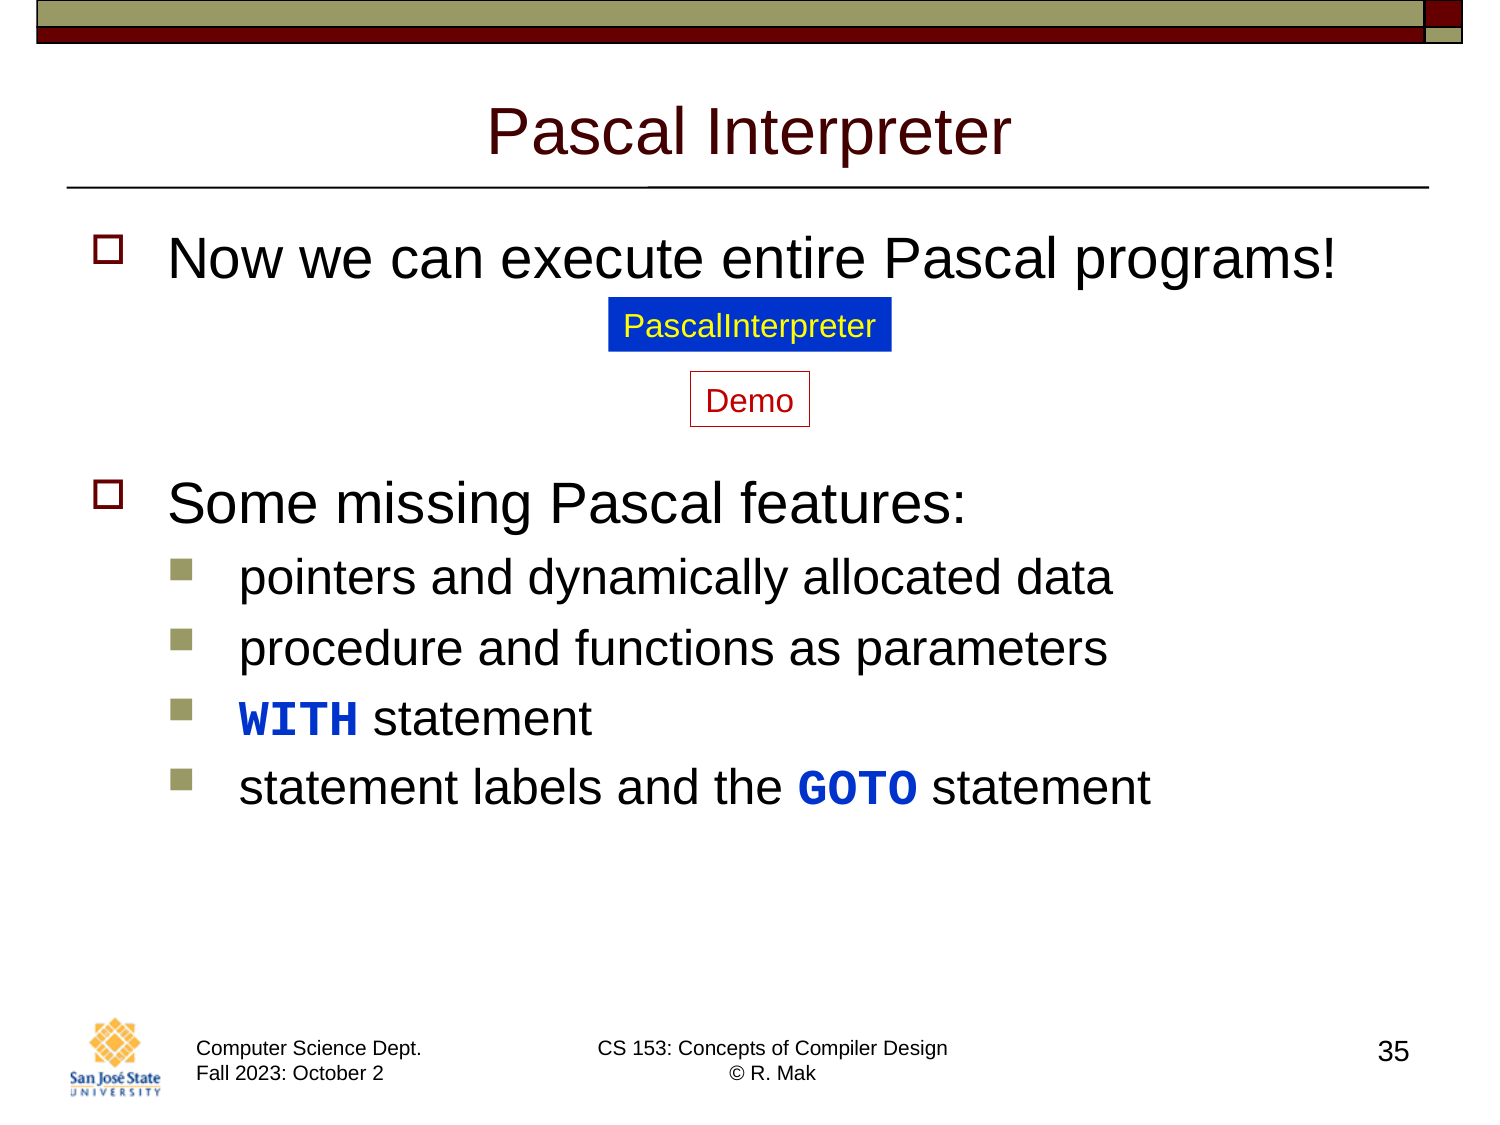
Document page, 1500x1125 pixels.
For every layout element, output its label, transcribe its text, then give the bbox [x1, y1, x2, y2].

list Now we can execute entire Pascal programs! Some missing Pascal features: pointers and dynamically allocated data procedure and functions as parameters WITH statement statement labels and the GOTO statement [75, 212, 1425, 1006]
text_box Demo [690, 371, 810, 427]
slide_number 35 [1320, 1025, 1425, 1100]
picture [60, 1012, 166, 1112]
text_box PascalInterpreter [608, 297, 892, 352]
title Pascal Interpreter [75, 67, 1425, 175]
